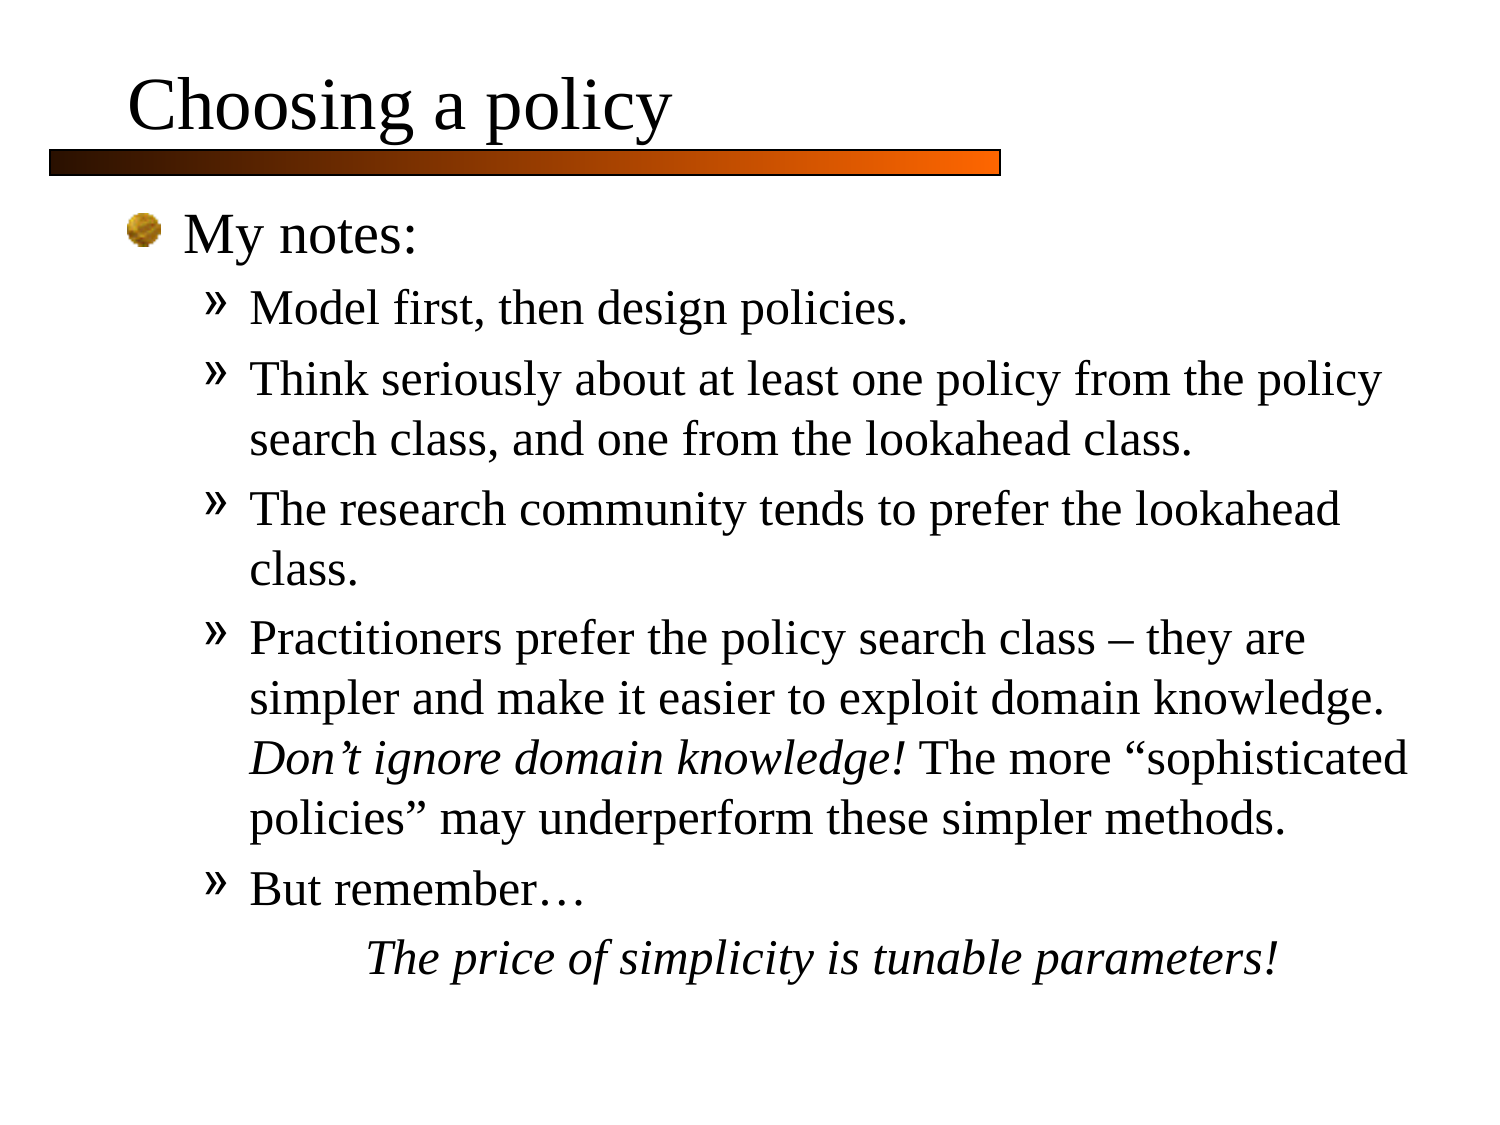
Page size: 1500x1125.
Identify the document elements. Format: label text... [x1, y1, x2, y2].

picture [127, 213, 161, 247]
title Choosing a policy [112, 50, 1388, 150]
list My notes: Model first, then design policies. Think seriously about at least one policy from the policy search class, and one from the lookahead class. The research community tends to prefer the lookahead class. Practitioners prefer the policy search class – they are simpler and make it easier to exploit domain knowledge. Don’t ignore domain knowledge! The more “sophisticated policies” may underperform these simpler methods. But remember… The price of simplicity is tunable parameters! [112, 187, 1444, 1000]
